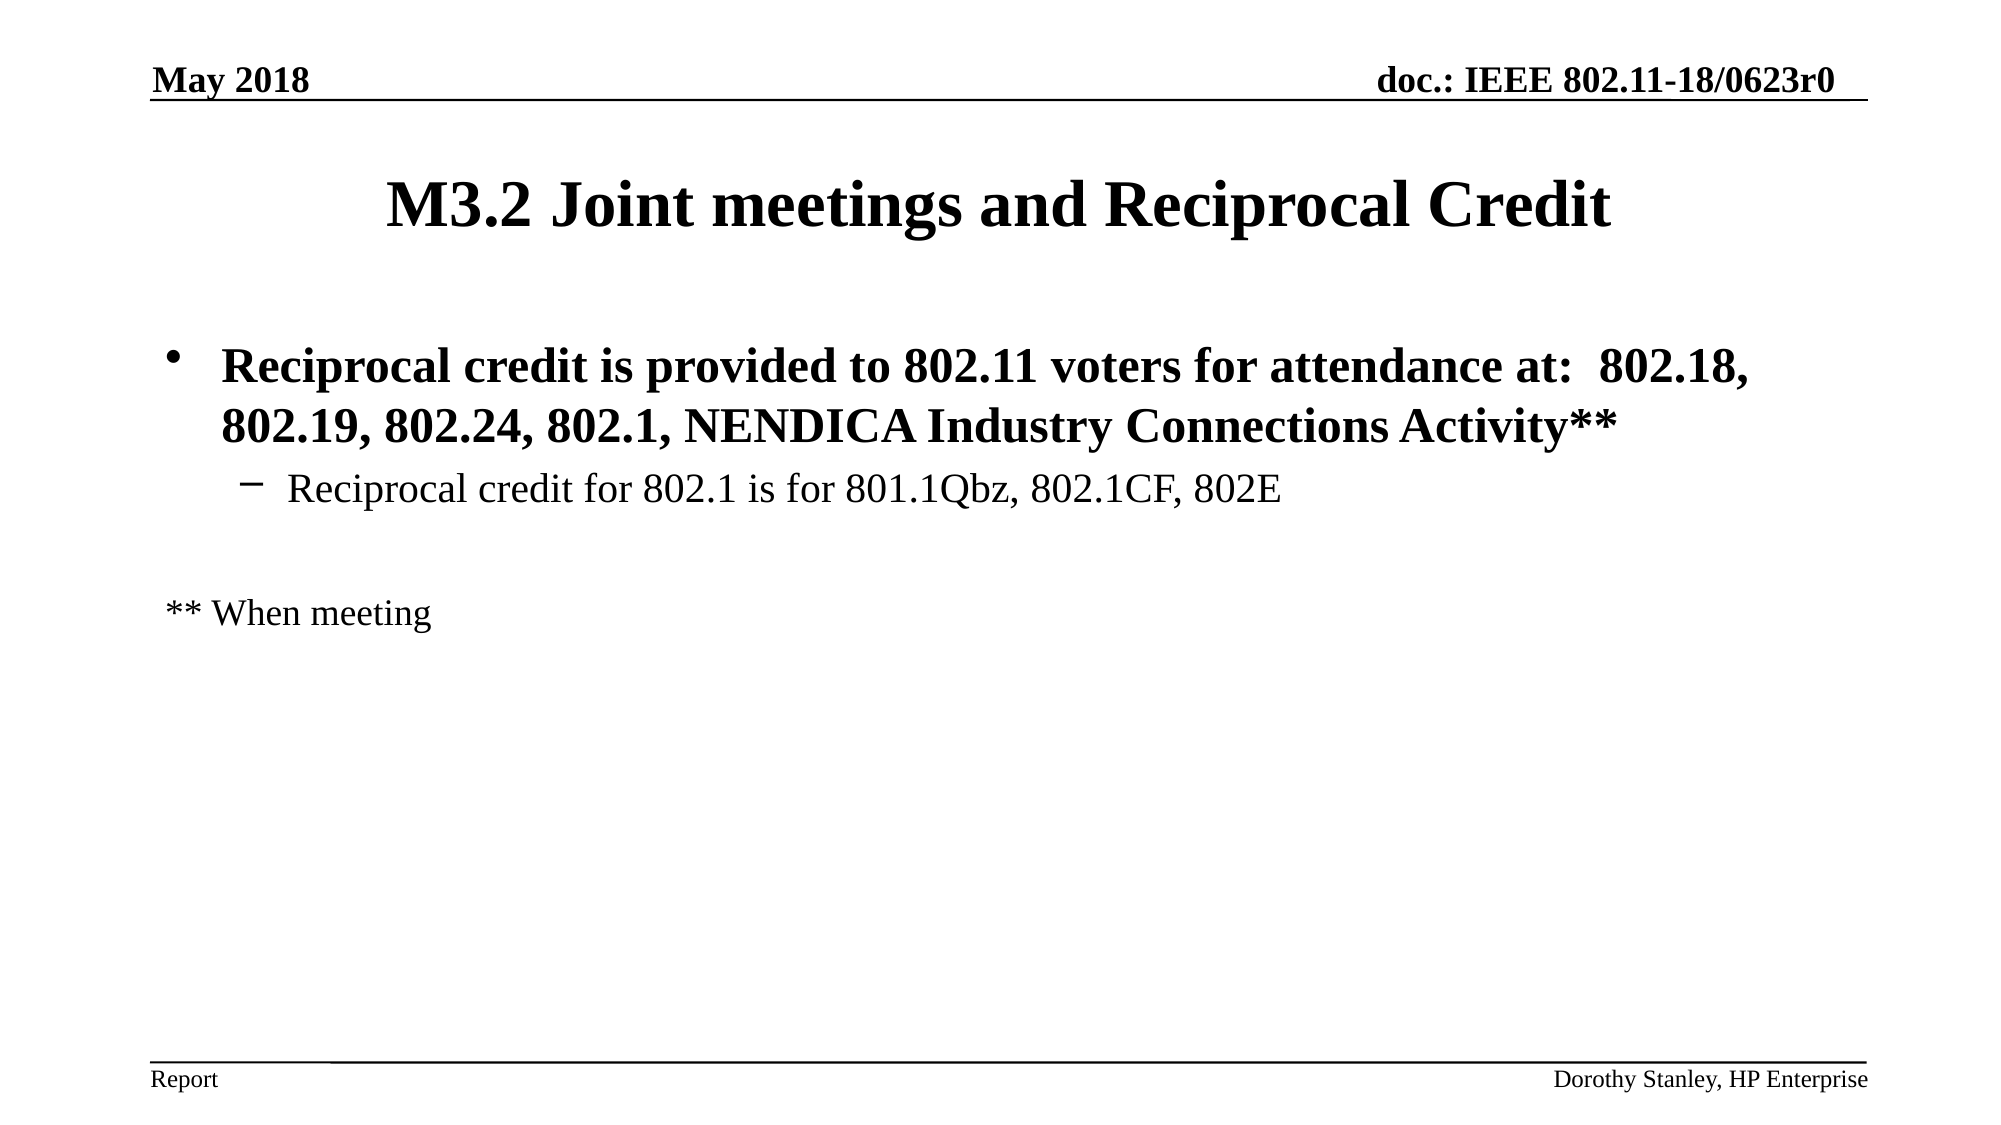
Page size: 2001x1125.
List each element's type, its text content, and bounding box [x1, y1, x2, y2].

title M3.2 Joint meetings and Reciprocal Credit [150, 112, 1850, 288]
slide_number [152, 54, 406, 101]
list Reciprocal credit is provided to 802.11 voters for attendance at: 802.18, 802.19, 802.24, 802.1, NENDICA Industry Connections Activity** Reciprocal credit for 802.1 is for 801.1Qbz, 802.1CF, 802E ** When meeting [150, 324, 1850, 1000]
footer Dorothy Stanley, HP Enterprise [1512, 1061, 1869, 1093]
